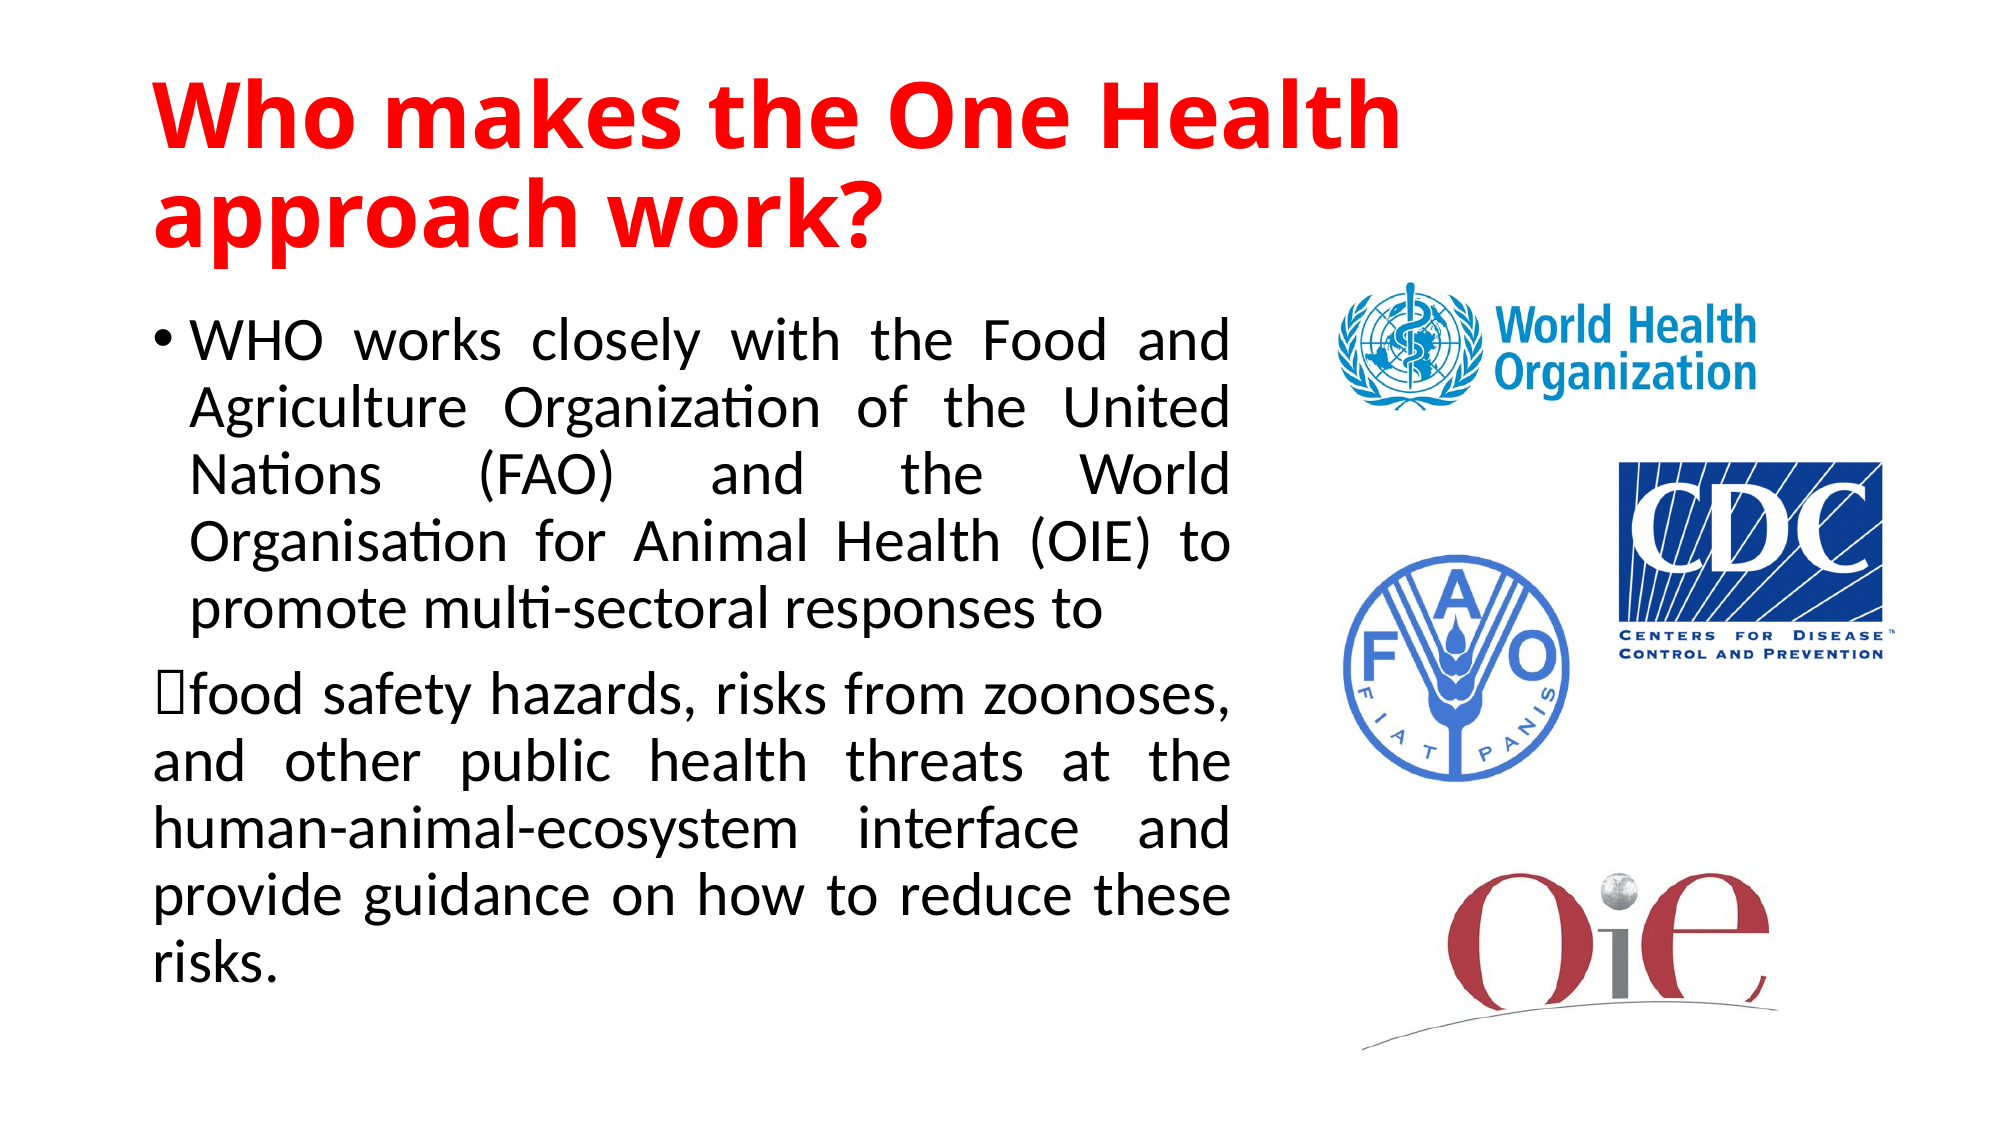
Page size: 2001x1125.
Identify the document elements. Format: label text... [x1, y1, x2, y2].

picture [1272, 239, 1895, 664]
picture [1338, 553, 1575, 785]
picture [1362, 838, 1788, 1065]
list WHO works closely with the Food and Agriculture Organization of the United Nations (FAO) and the World Organisation for Animal Health (OIE) to promote multi-sectoral responses to food safety hazards, risks from zoonoses, and other public health threats at the human-animal-ecosystem interface and provide guidance on how to reduce these risks. [137, 299, 1249, 1014]
title Who makes the One Health approach work? [137, 59, 1863, 278]
